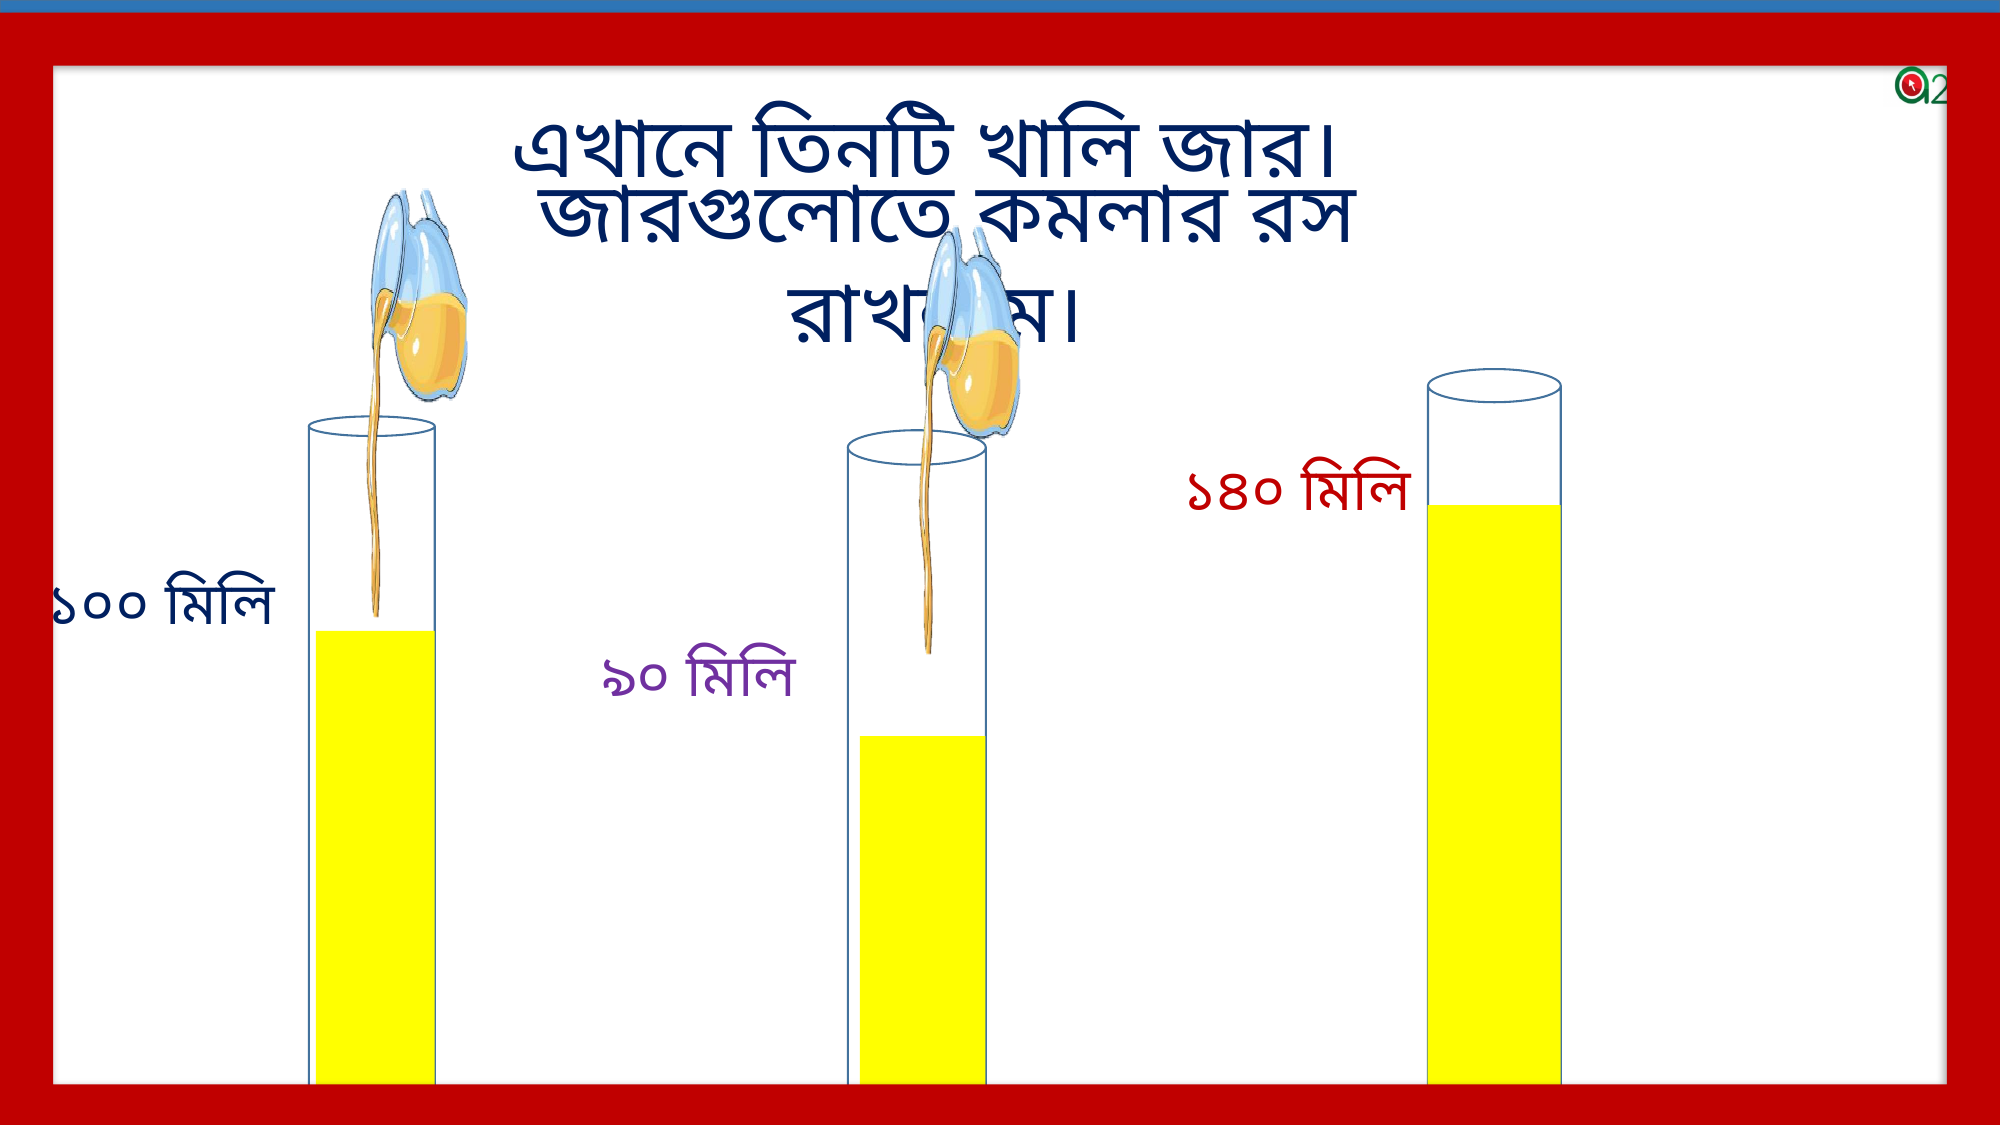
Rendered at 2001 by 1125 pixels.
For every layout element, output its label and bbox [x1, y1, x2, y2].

picture [343, 137, 481, 672]
picture [896, 174, 1034, 709]
text_box [1883, 30, 1967, 107]
text_box [0, 0, 2000, 1125]
